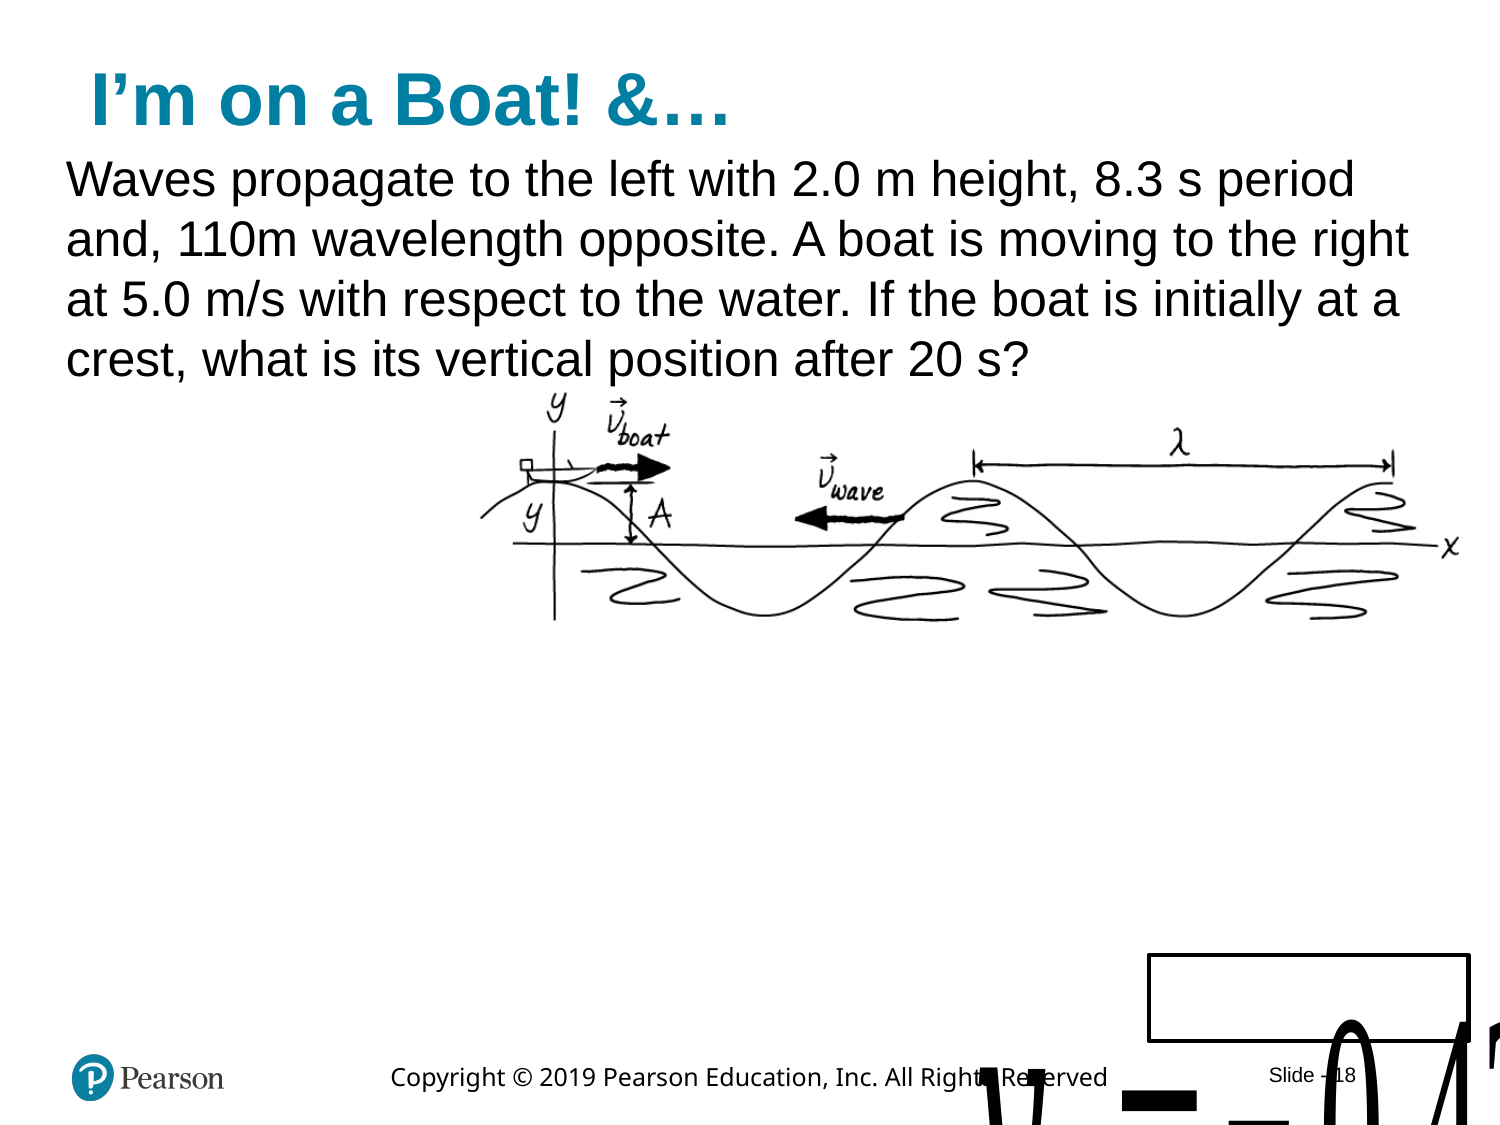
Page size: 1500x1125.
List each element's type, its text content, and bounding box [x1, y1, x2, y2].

picture [80, 1063, 106, 1088]
list Waves propagate to the left with 2.0 m height, 8.3 s period and, 110m wavelength opposite. A boat is moving to the right at 5.0 m/s with respect to the water. If the boat is initially at a crest, what is its vertical position after 20 s? [50, 131, 1474, 504]
picture [72, 1054, 88, 1070]
picture [98, 1054, 224, 1101]
picture [471, 389, 1474, 629]
title I’m on a Boat! &… [75, 35, 1425, 131]
picture [72, 1087, 83, 1101]
text_box [1147, 953, 1471, 1043]
